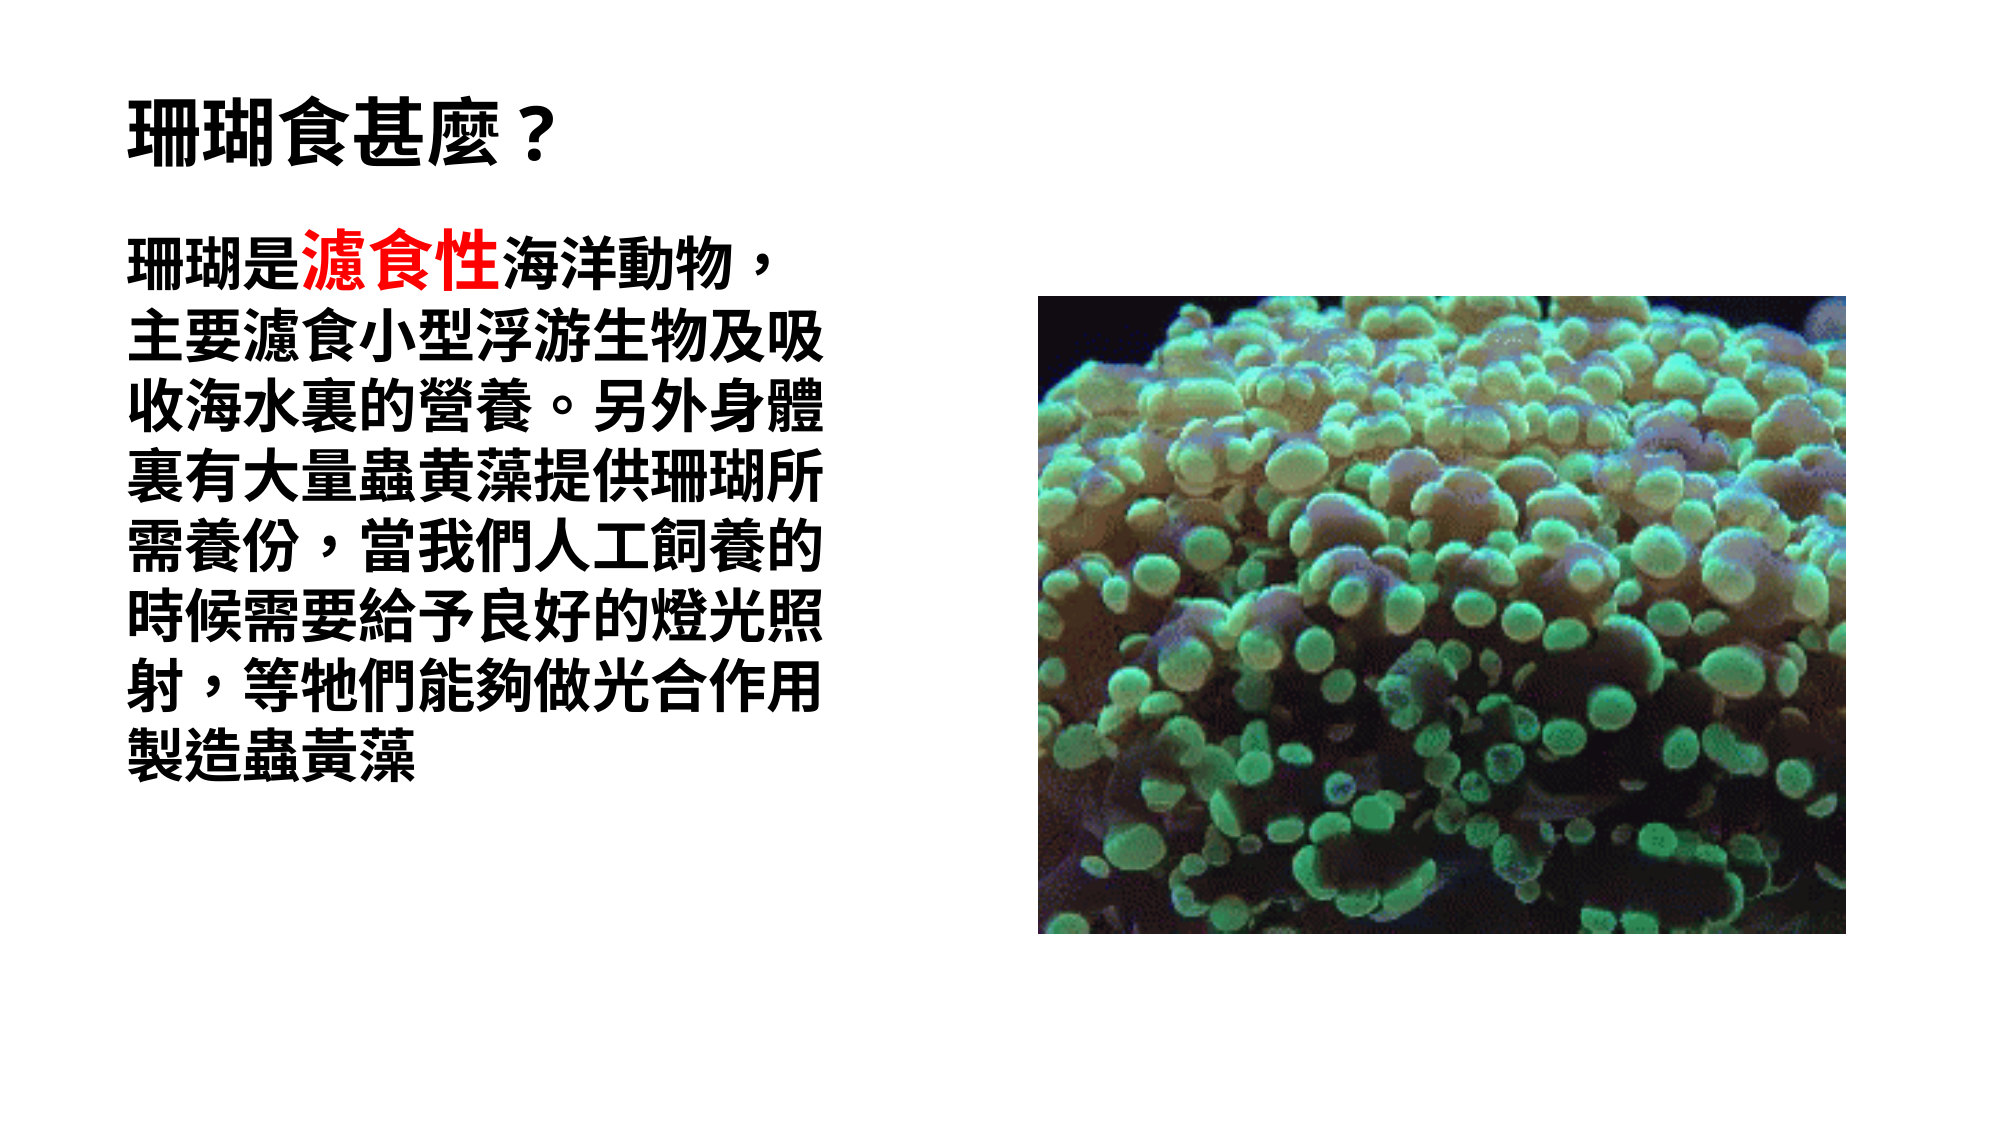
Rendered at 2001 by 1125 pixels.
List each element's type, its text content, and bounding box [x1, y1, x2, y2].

text_box 珊瑚是濾食性海洋動物，主要濾食小型浮游生物及吸收海水裏的營養。另外身體裏有大量蟲黄藻提供珊瑚所需養份，當我們人工飼養的時候需要給予良好的燈光照射，等牠們能夠做光合作用製造蟲黃藻 [111, 211, 846, 797]
text_box 珊瑚食甚麼? [111, 78, 1112, 183]
picture [1038, 296, 1846, 934]
